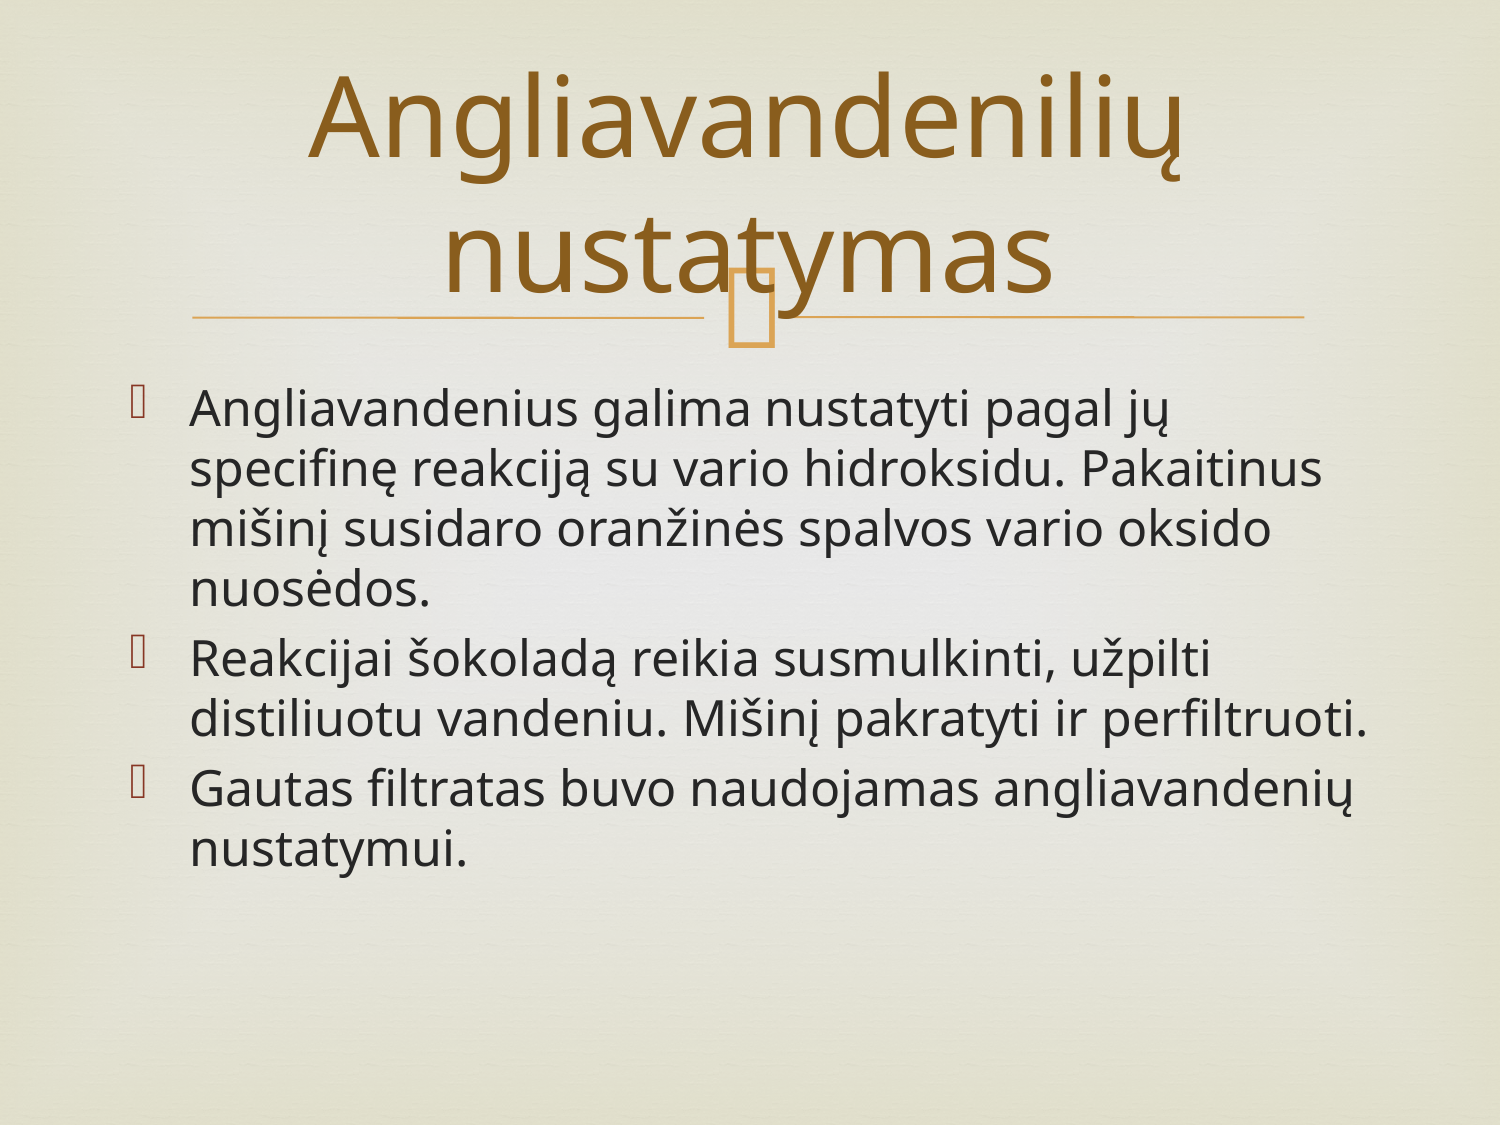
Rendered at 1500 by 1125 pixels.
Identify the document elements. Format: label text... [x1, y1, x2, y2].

title Angliavandenilių nustatymas [112, 93, 1386, 267]
list Angliavandenius galima nustatyti pagal jų specifinę reakciją su vario hidroksidu. Pakaitinus mišinį susidaro oranžinės spalvos vario oksido nuosėdos. Reakcijai šokoladą reikia susmulkinti, užpilti distiliuotu vandeniu. Mišinį pakratyti ir perfiltruoti. Gautas filtratas buvo naudojamas angliavandenių nustatymui. [114, 368, 1386, 1005]
